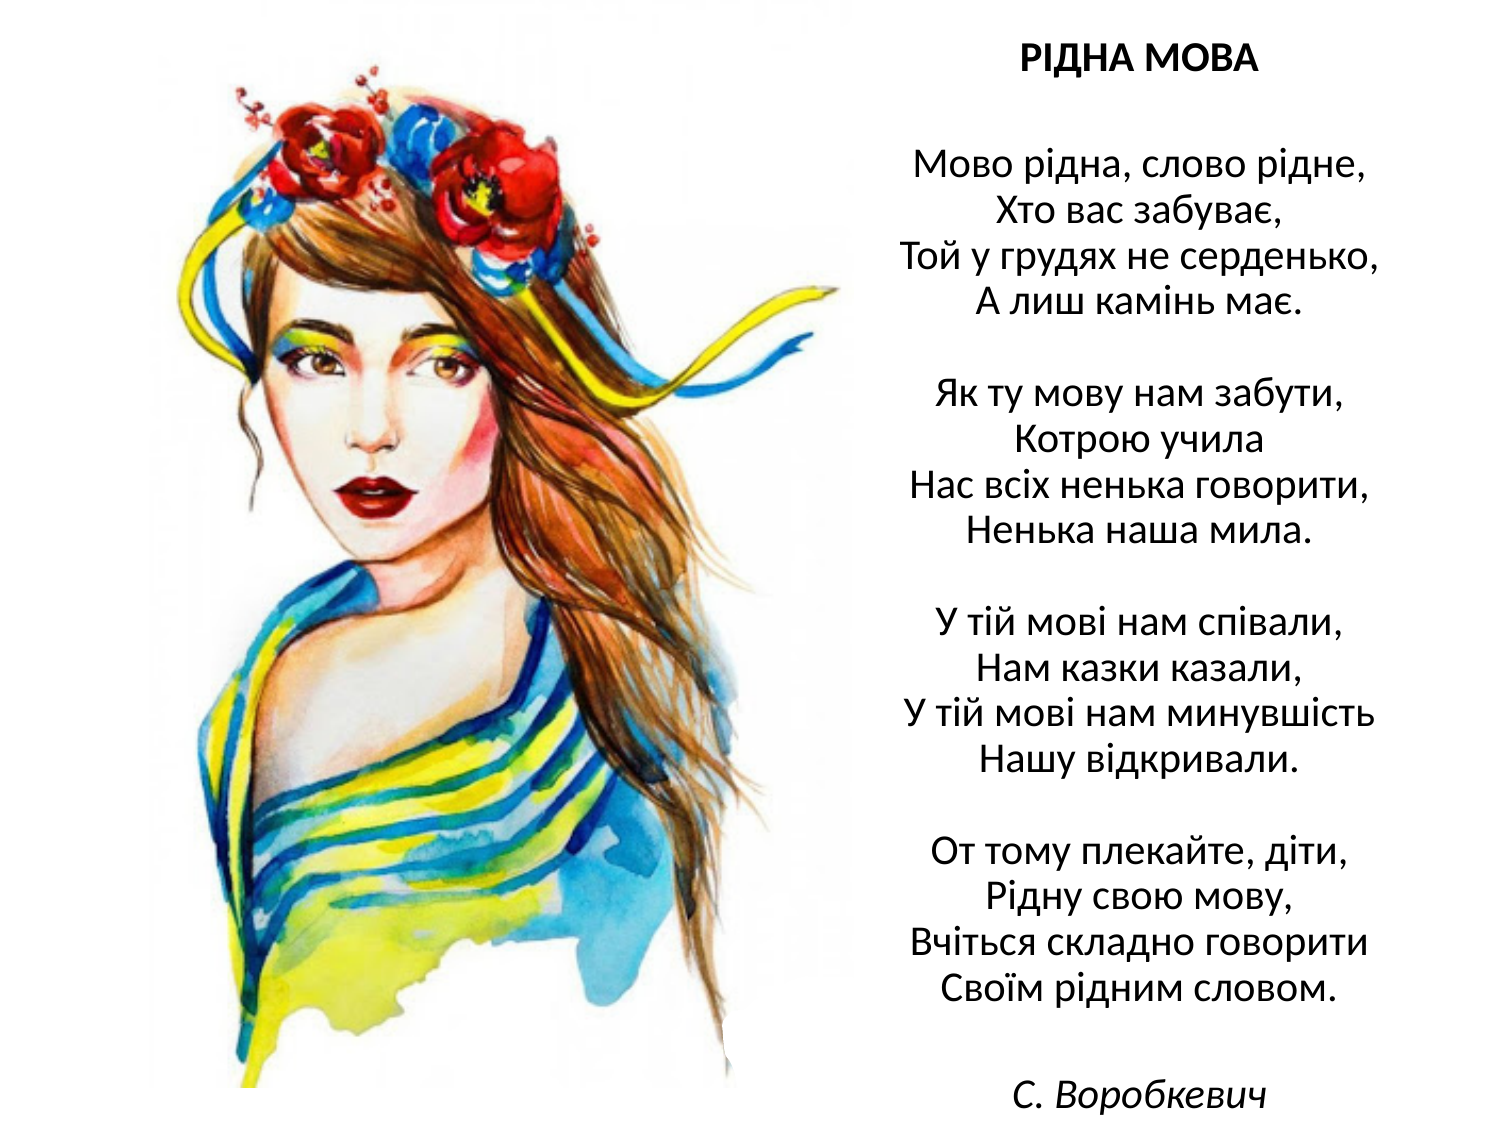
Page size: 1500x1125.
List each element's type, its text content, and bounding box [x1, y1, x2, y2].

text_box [0, 0, 869, 1125]
list РІДНА МОВА Мово рідна, слово рідне, Хто вас забуває, Той у грудях не серденько, А лиш камінь має. Як ту мову нам забути, Котрою учила Нас всіх ненька говорити, Ненька наша мила. У тій мові нам співали, Нам казки казали, У тій мові нам минувшість Нашу відкривали. От тому плекайте, діти, Рідну свою мову, Вчіться складно говорити Своїм рідним словом. С. Воробкевич [869, 26, 1467, 1125]
picture [869, 0, 1500, 1125]
